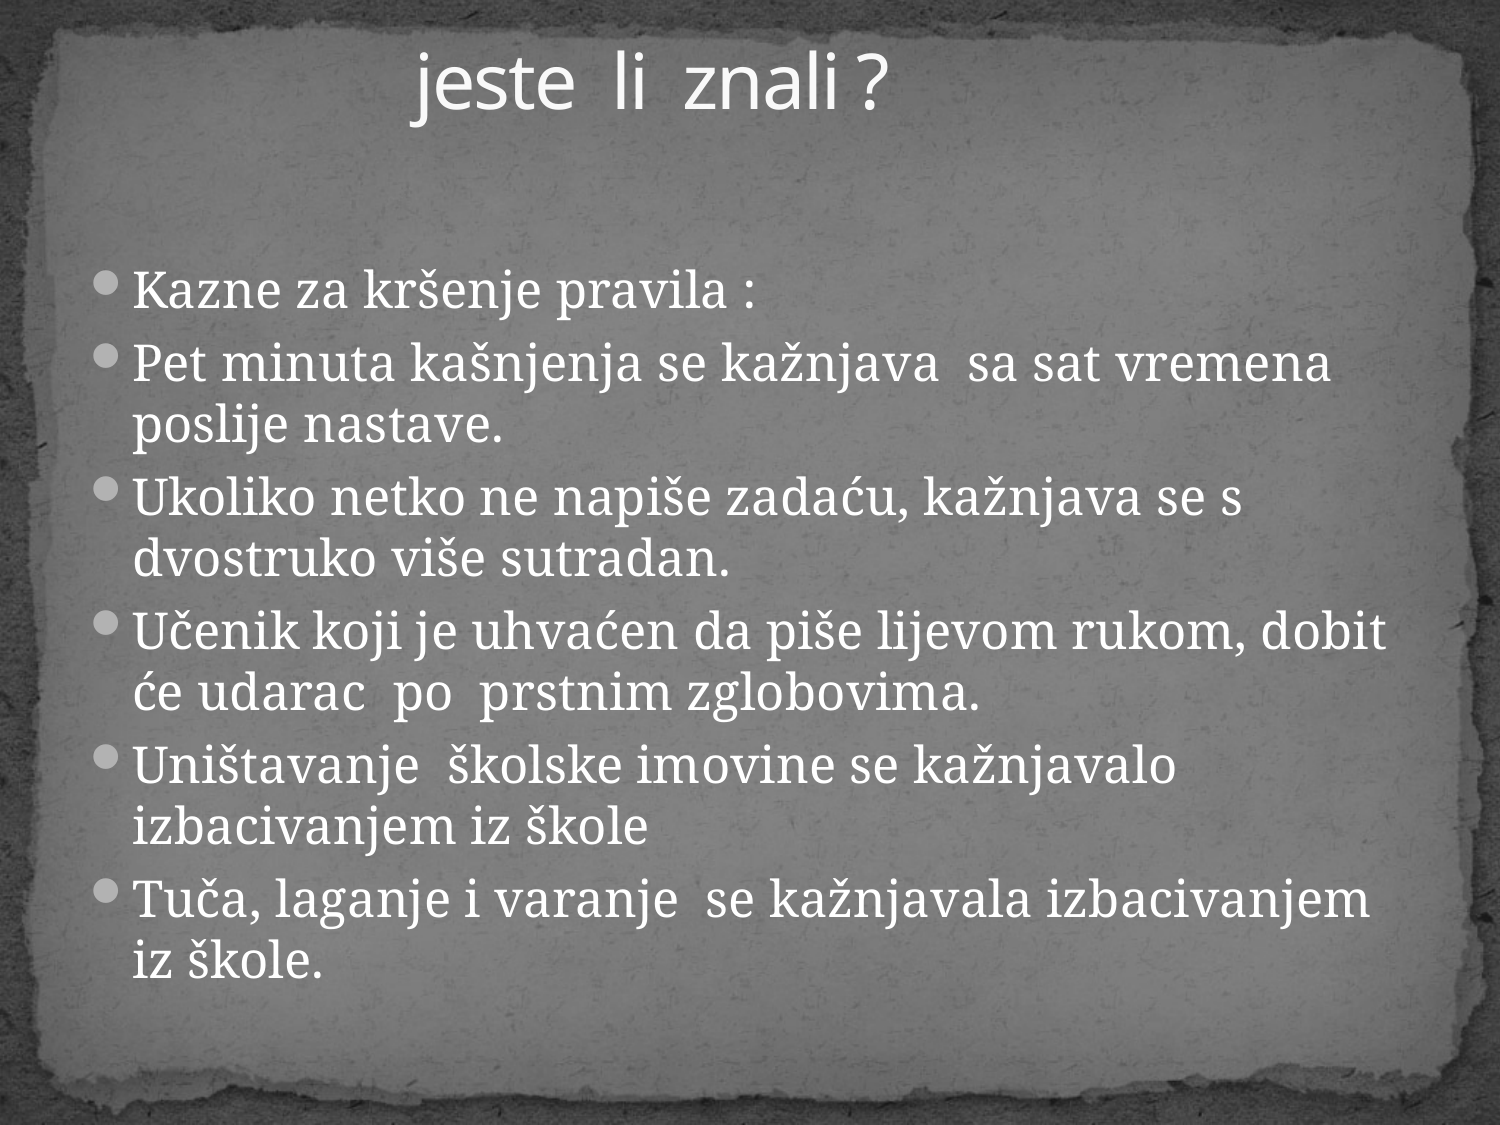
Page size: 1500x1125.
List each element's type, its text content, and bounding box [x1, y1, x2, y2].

title jeste li znali ? [74, 24, 1425, 225]
list Kazne za kršenje pravila : Pet minuta kašnjenja se kažnjava sa sat vremena poslije nastave. Ukoliko netko ne napiše zadaću, kažnjava se s dvostruko više sutradan. Učenik koji je uhvaćen da piše lijevom rukom, dobit će udarac po prstnim zglobovima. Uništavanje školske imovine se kažnjavalo izbacivanjem iz škole Tuča, laganje i varanje se kažnjavala izbacivanjem iz škole. [75, 249, 1425, 1000]
